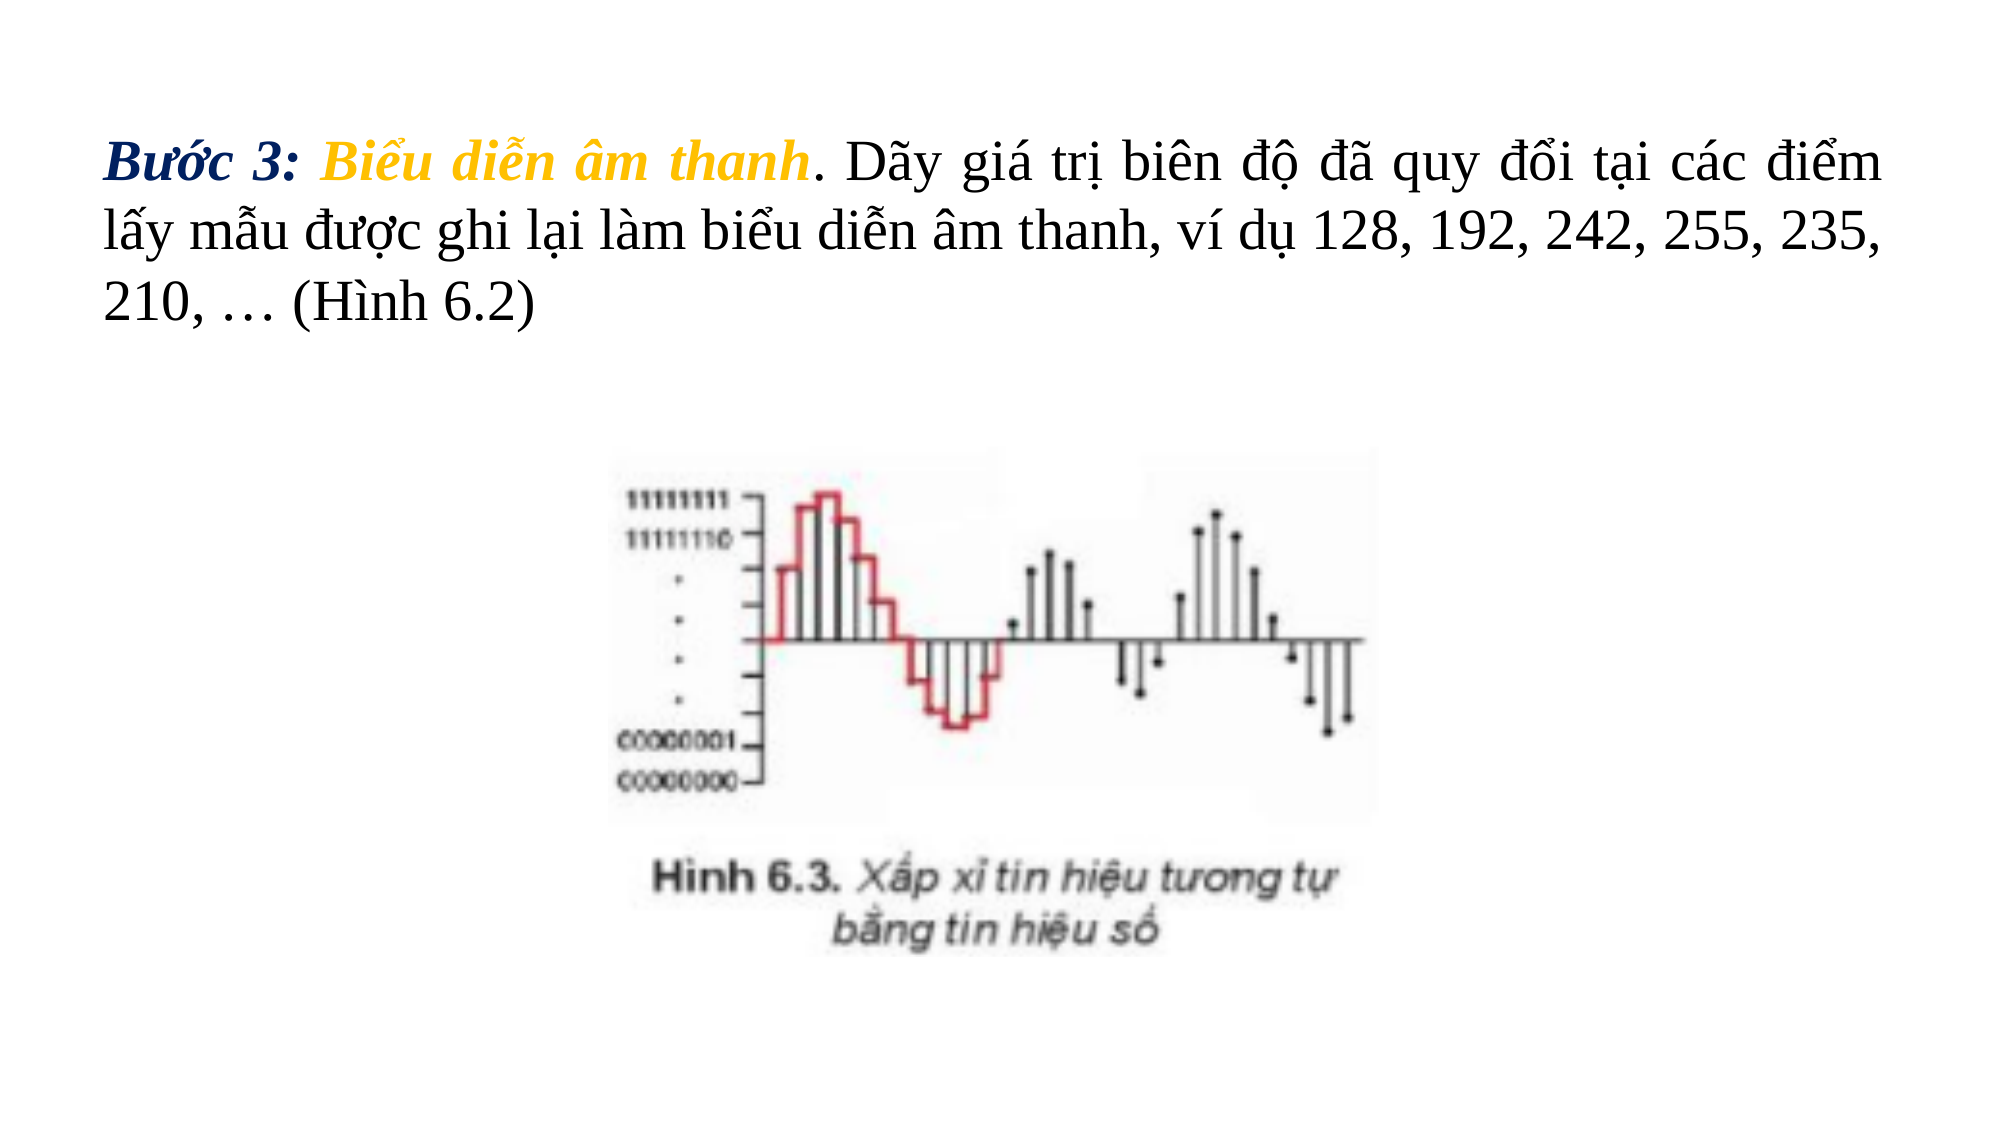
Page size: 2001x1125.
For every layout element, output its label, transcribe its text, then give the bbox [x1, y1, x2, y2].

picture [608, 446, 1379, 957]
text_box Bước 3: Biểu diễn âm thanh. Dãy giá trị biên độ đã quy đổi tại các điểm lấy mẫu được ghi lại làm biểu diễn âm thanh, ví dụ 128, 192, 242, 255, 235, 210, … (Hình 6.2) [88, 114, 1899, 340]
